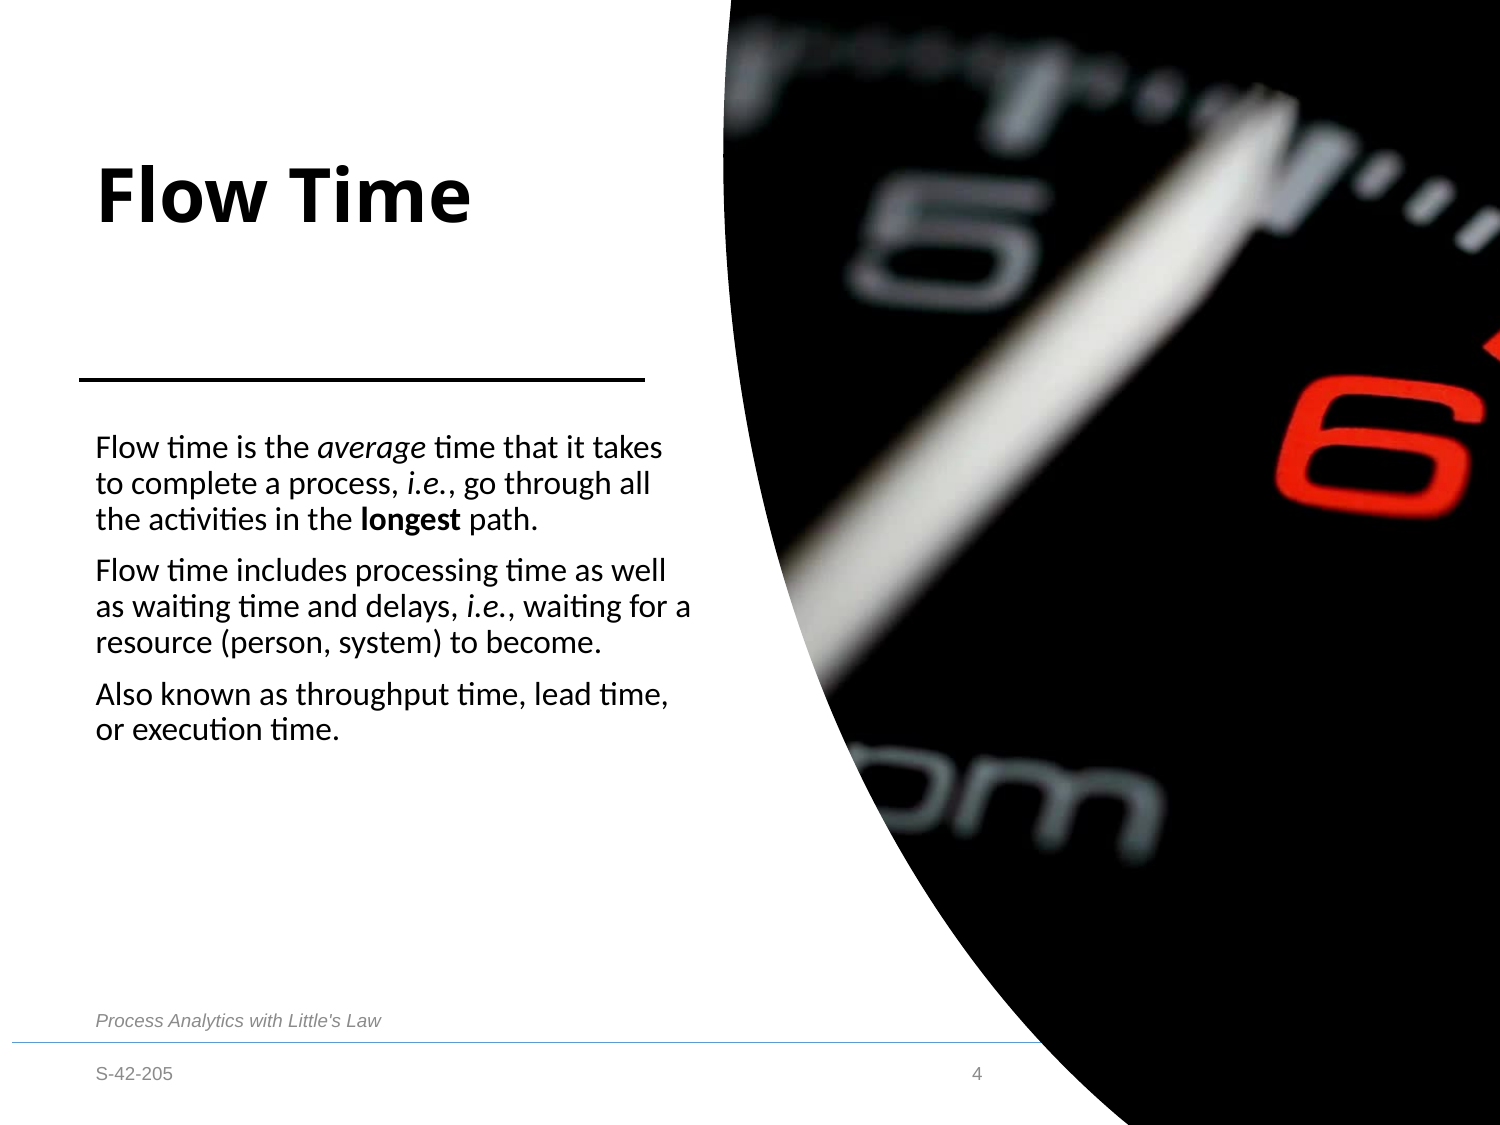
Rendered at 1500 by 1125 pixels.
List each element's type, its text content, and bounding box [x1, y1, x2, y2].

footer S-42-205 [80, 1042, 587, 1103]
list Flow time is the average time that it takes to complete a process, i.e., go through all the activities in the longest path. Flow time includes processing time as well as waiting time and delays, i.e., waiting for a resource (person, system) to become. Also known as throughput time, lead time, or execution time. [80, 422, 711, 991]
picture [723, 0, 1500, 1125]
slide_number Process Analytics with Little's Law [80, 991, 419, 1042]
title Flow Time [80, 59, 711, 338]
